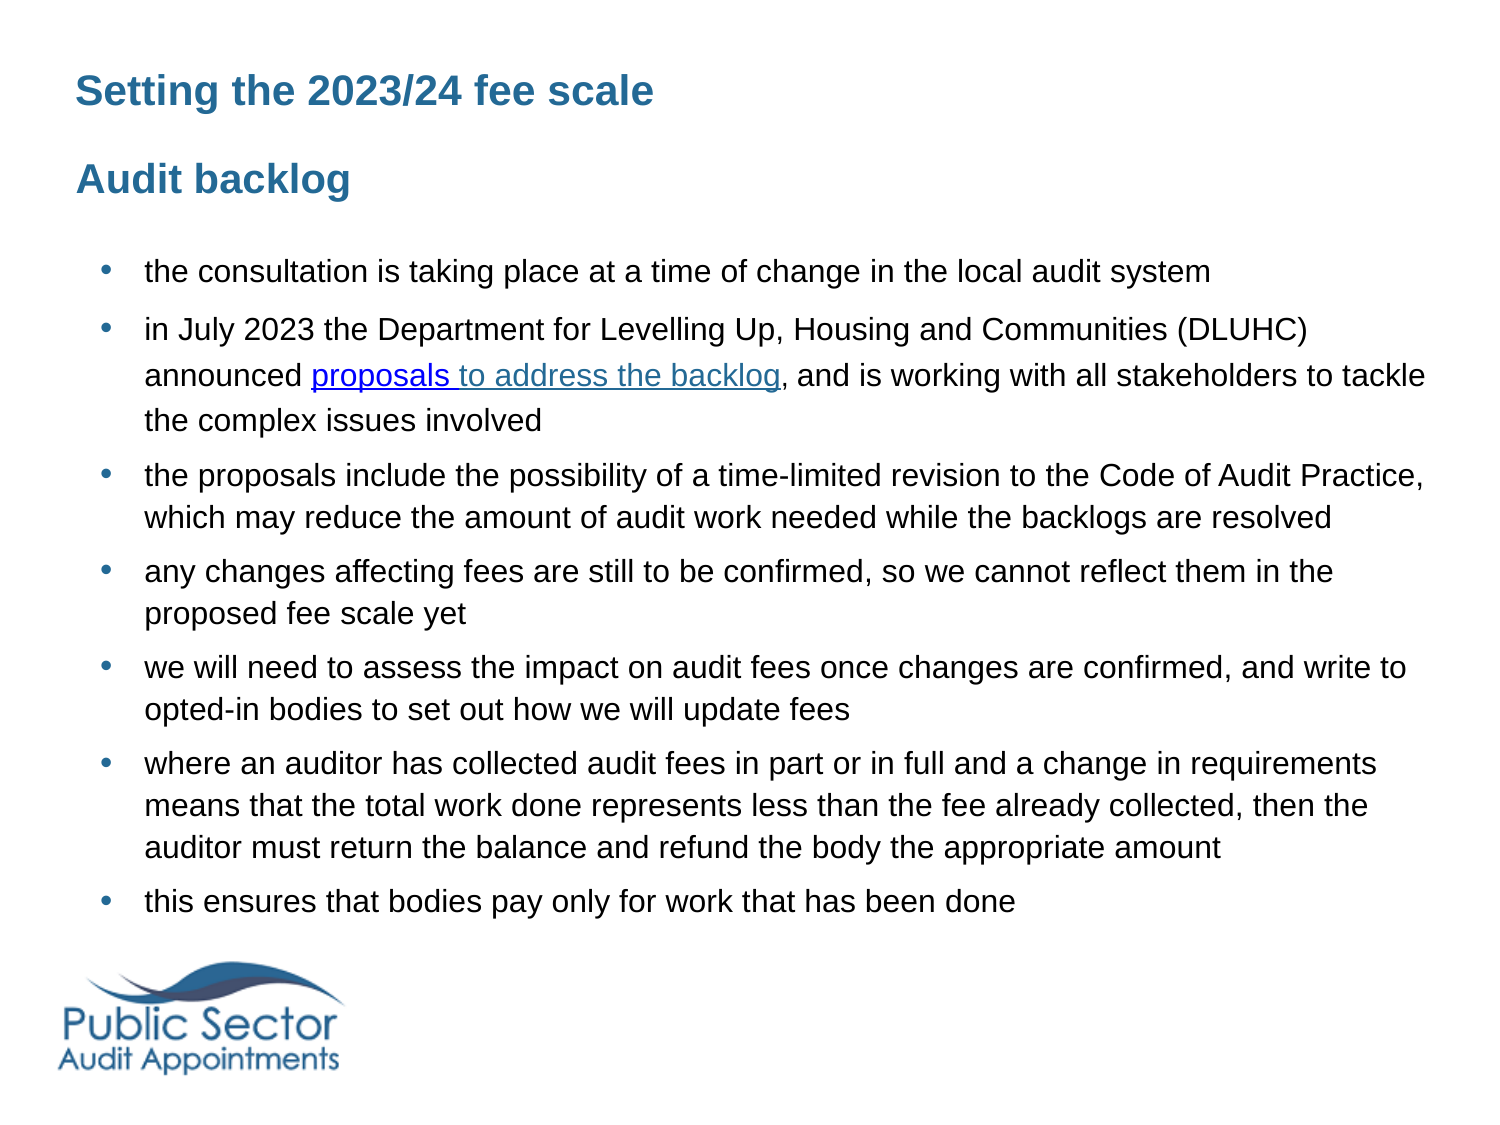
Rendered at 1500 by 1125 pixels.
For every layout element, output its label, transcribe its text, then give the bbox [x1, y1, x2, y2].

text_box Setting the 2023/24 fee scale [67, 54, 1418, 122]
picture [52, 957, 353, 1080]
title Audit backlog [67, 130, 1419, 223]
list the consultation is taking place at a time of change in the local audit system in July 2023 the Department for Levelling Up, Housing and Communities (DLUHC) announced proposals to address the backlog, and is working with all stakeholders to tackle the complex issues involved the proposals include the possibility of a time-limited revision to the Code of Audit Practice, which may reduce the amount of audit work needed while the backlogs are resolved any changes affecting fees are still to be confirmed, so we cannot reflect them in the proposed fee scale yet we will need to assess the impact on audit fees once changes are confirmed, and write to opted-in bodies to set out how we will update fees where an auditor has collected audit fees in part or in full and a change in requirements means that the total work done represents less than the fee already collected, then the auditor must return the balance and refund the body the appropriate amount this ensures that bodies pay only for work that has been done [83, 234, 1448, 979]
